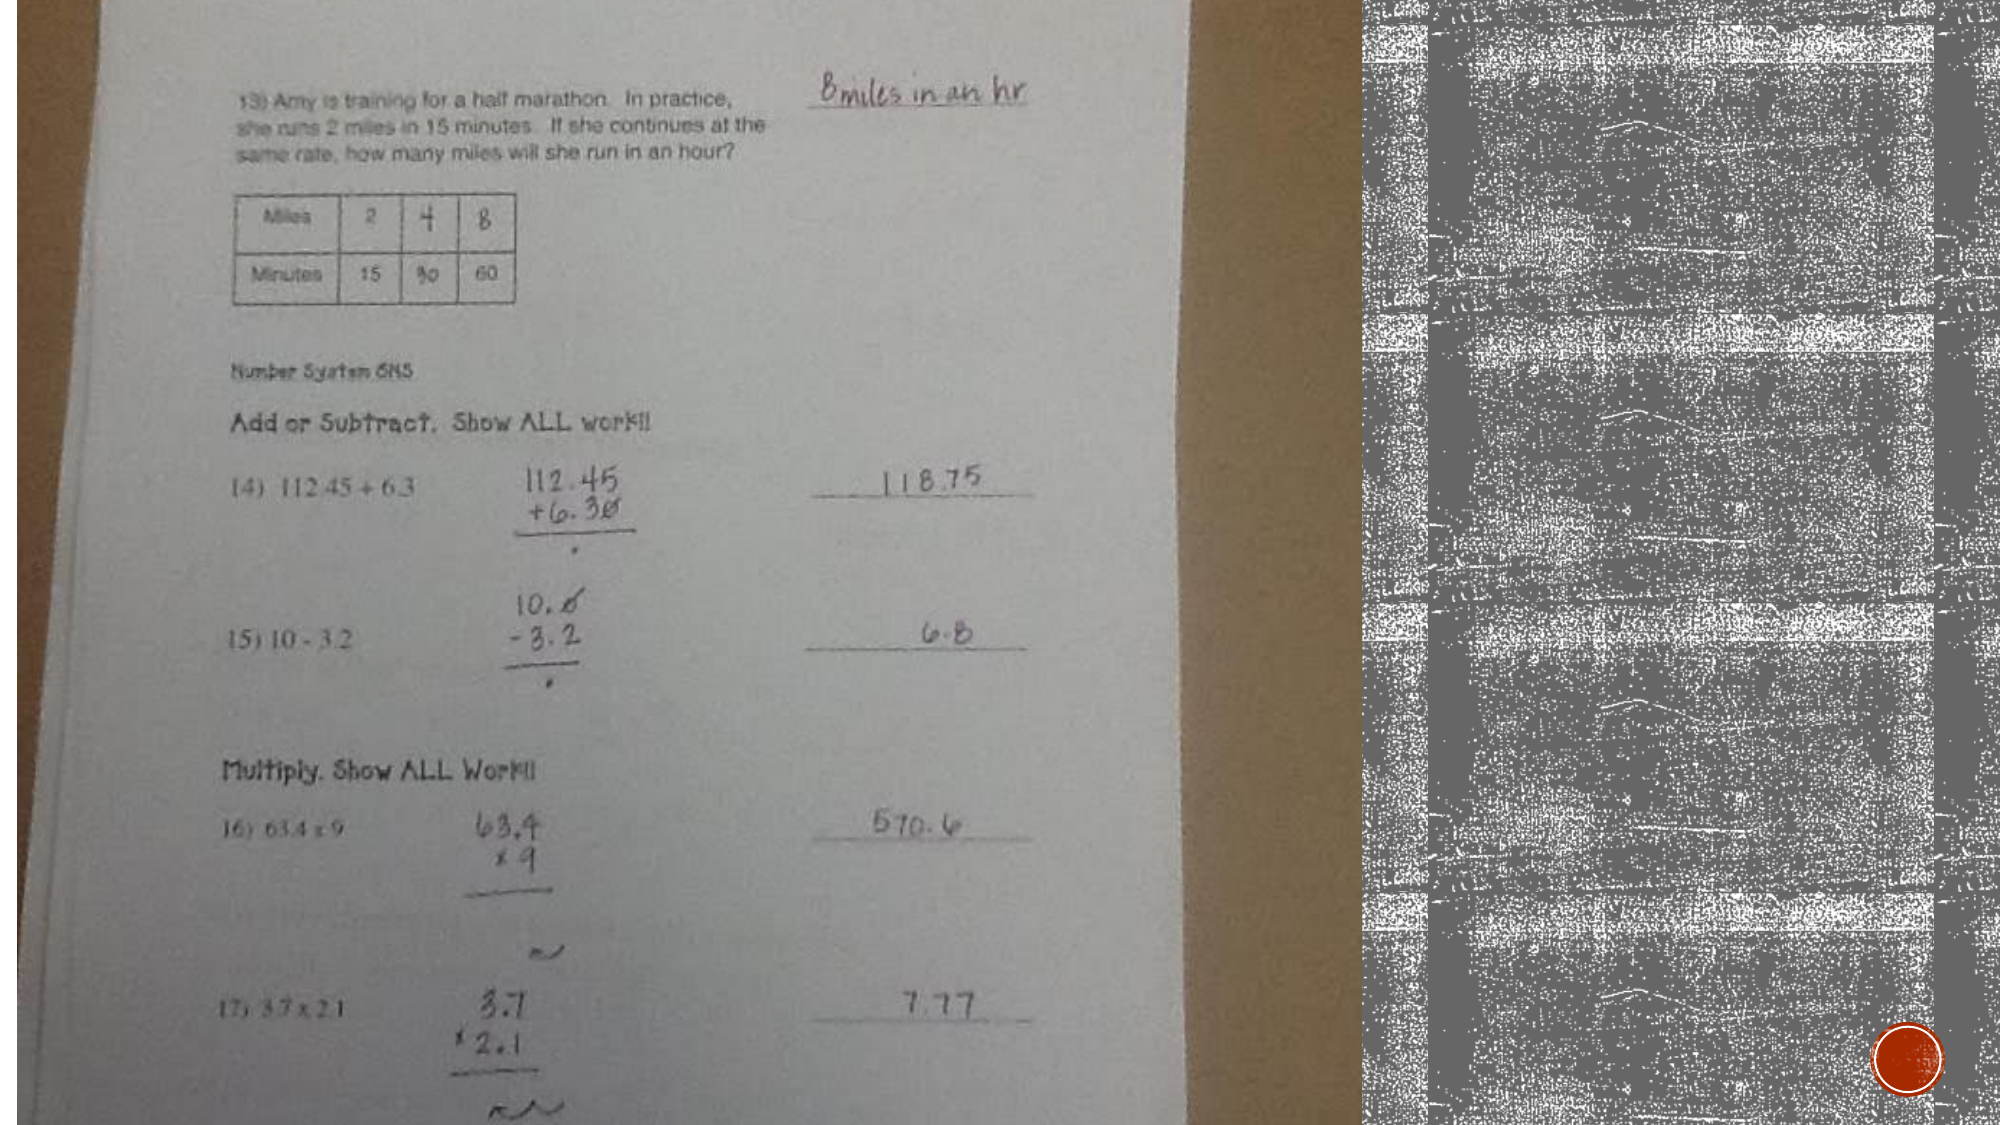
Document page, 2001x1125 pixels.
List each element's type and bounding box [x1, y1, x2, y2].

picture [4, 0, 1363, 1124]
